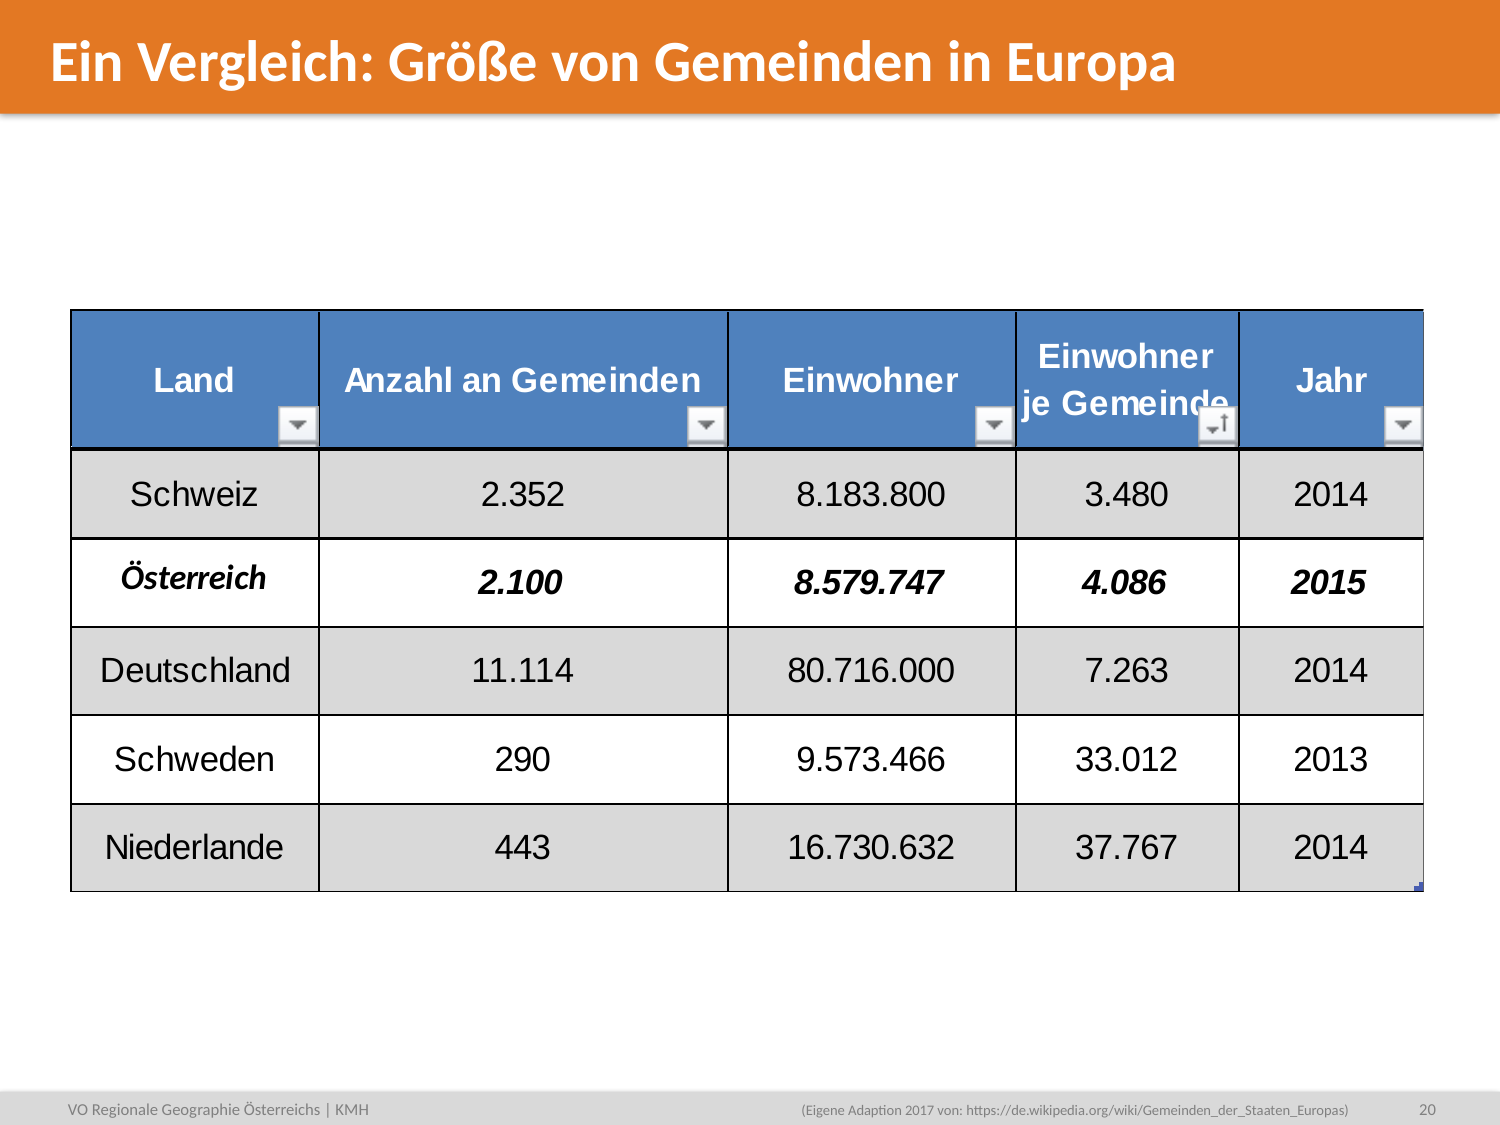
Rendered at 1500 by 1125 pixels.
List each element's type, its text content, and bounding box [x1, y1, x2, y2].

list (Eigene Adaption 2017 von: https://de.wikipedia.org/wiki/Gemeinden_der_Staaten_Europas) [726, 1092, 1364, 1125]
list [69, 308, 1427, 894]
title Ein Vergleich: Größe von Gemeinden in Europa [35, 15, 1451, 91]
